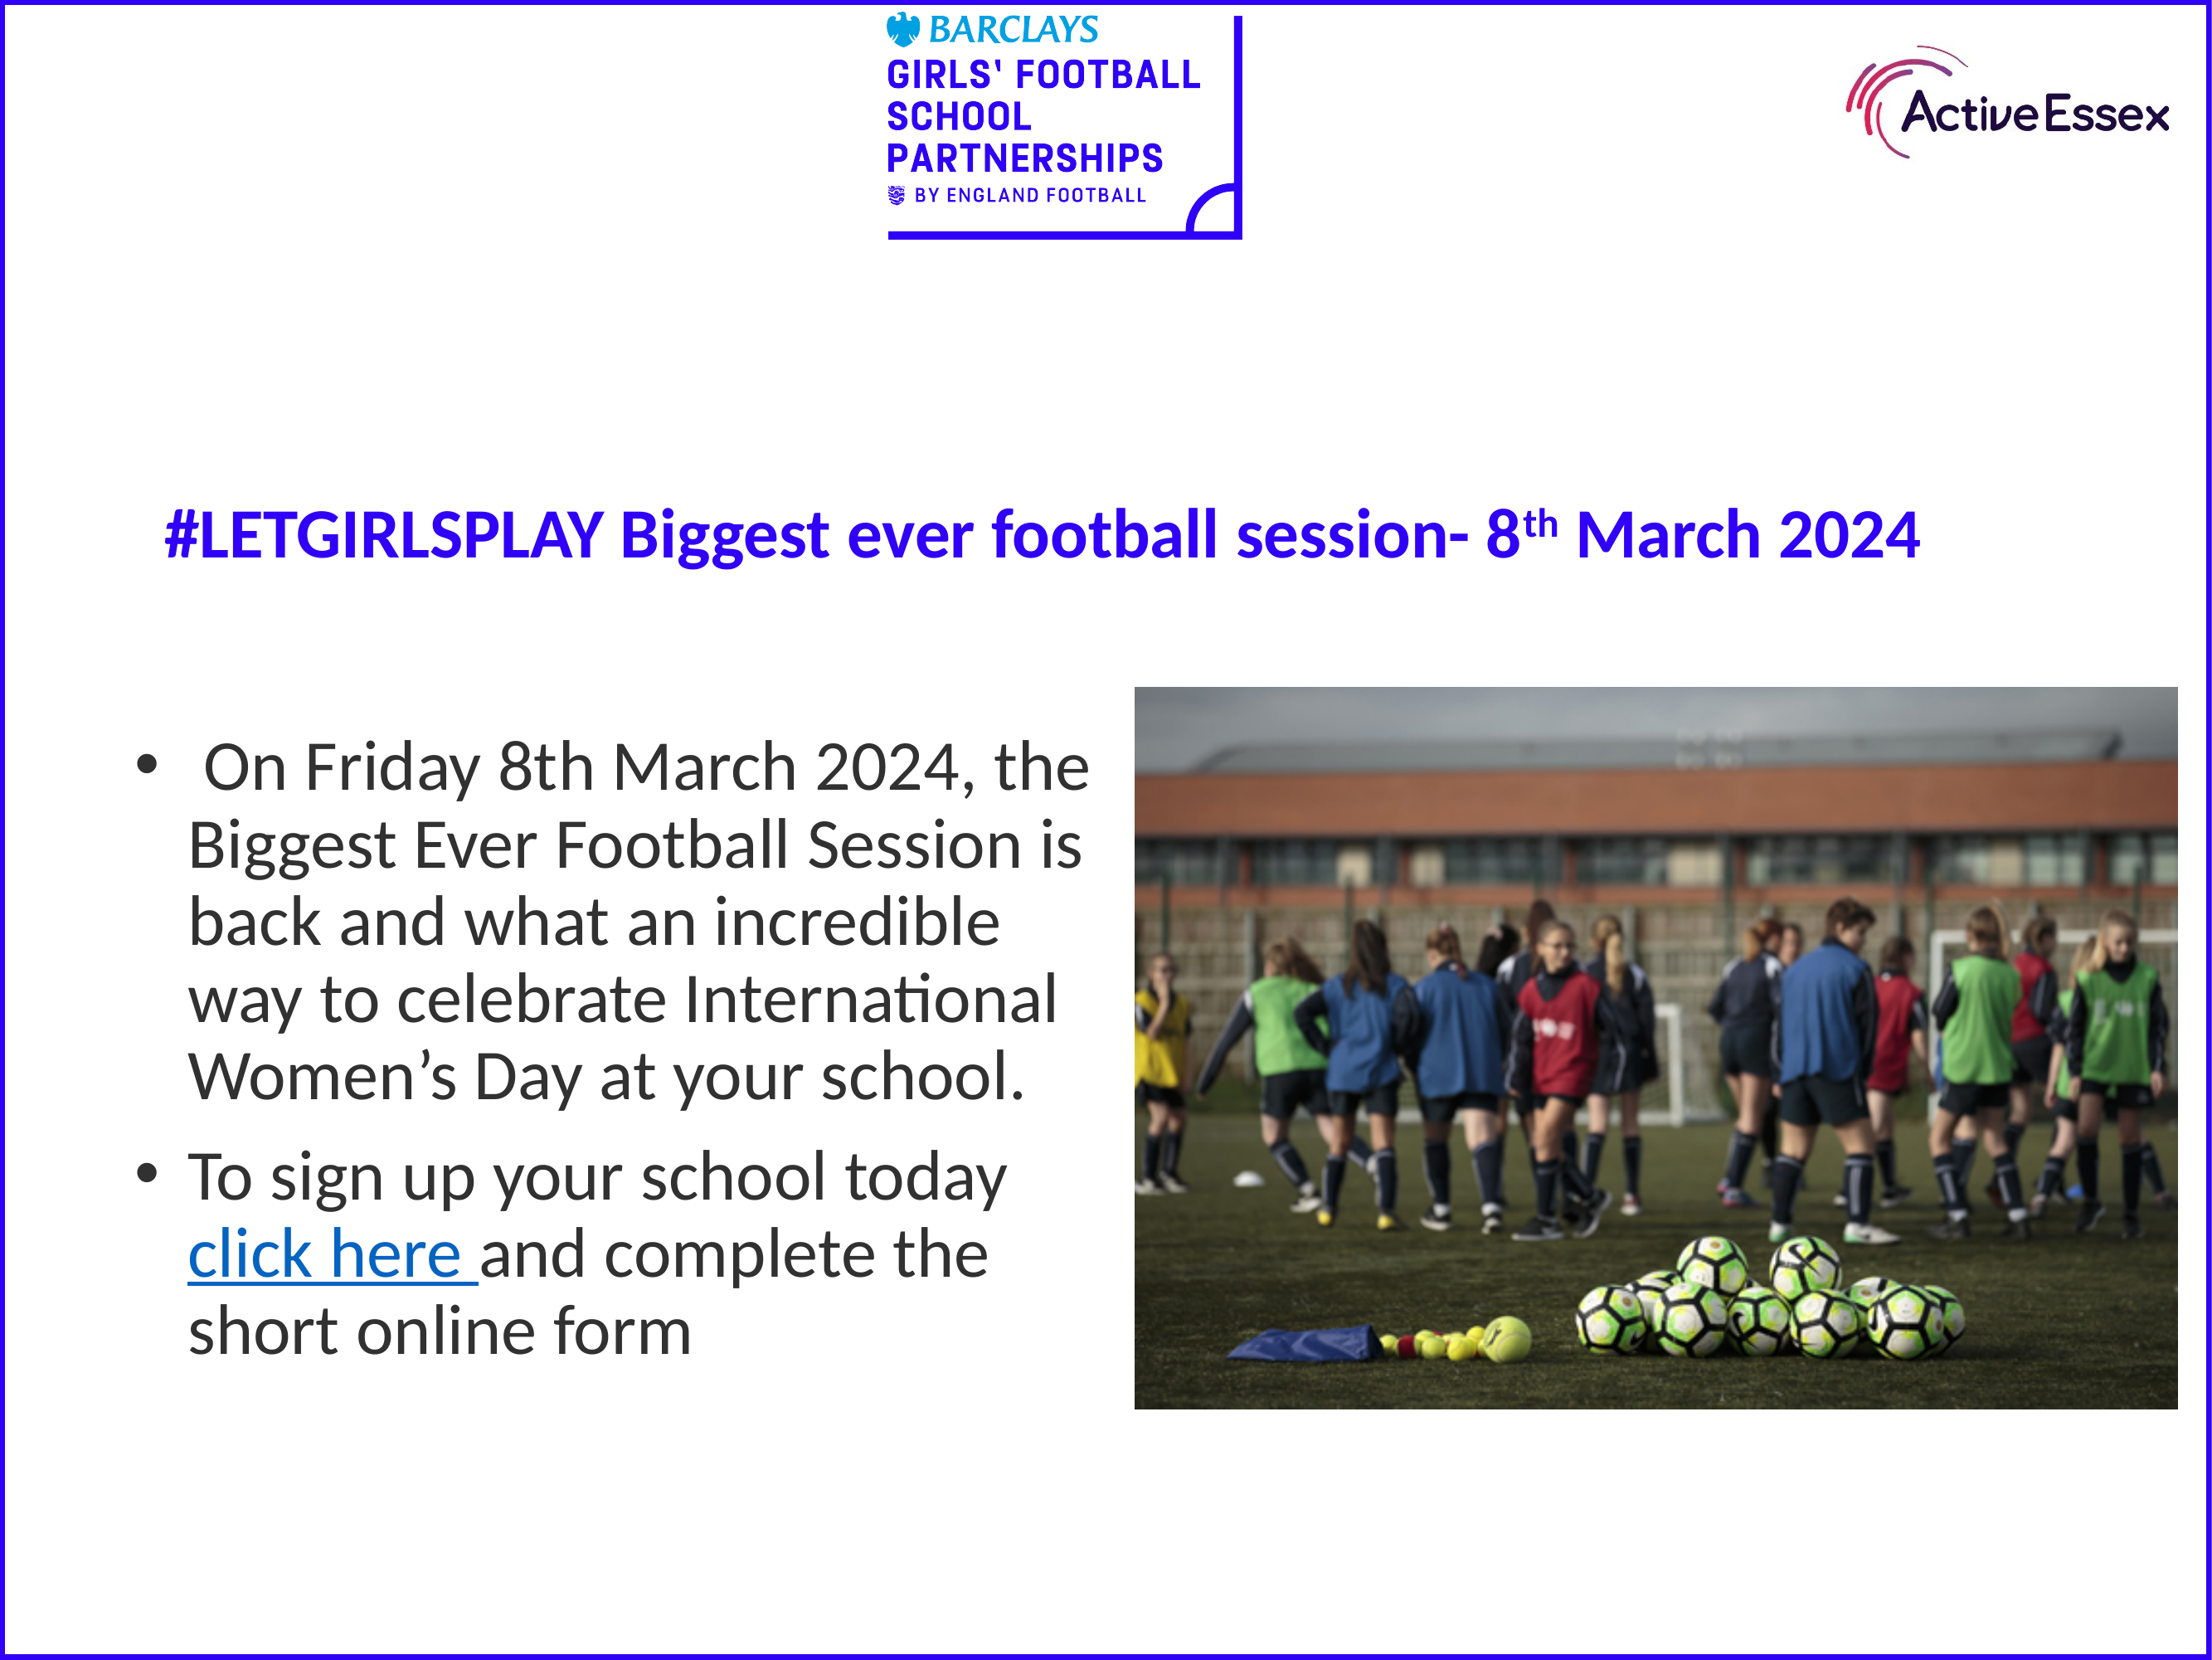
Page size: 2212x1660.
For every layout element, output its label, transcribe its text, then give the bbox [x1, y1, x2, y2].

picture [887, 12, 1242, 240]
list On Friday 8th March 2024, the Biggest Ever Football Session is back and what an incredible way to celebrate International Women’s Day at your school. To sign up your school today click here and complete the short online form [122, 623, 1106, 1452]
picture [887, 12, 901, 20]
picture [1838, 41, 2176, 163]
picture [1135, 687, 2178, 1409]
title #LETGIRLSPLAY Biggest ever football session- 8th March 2024 [152, 463, 2060, 784]
